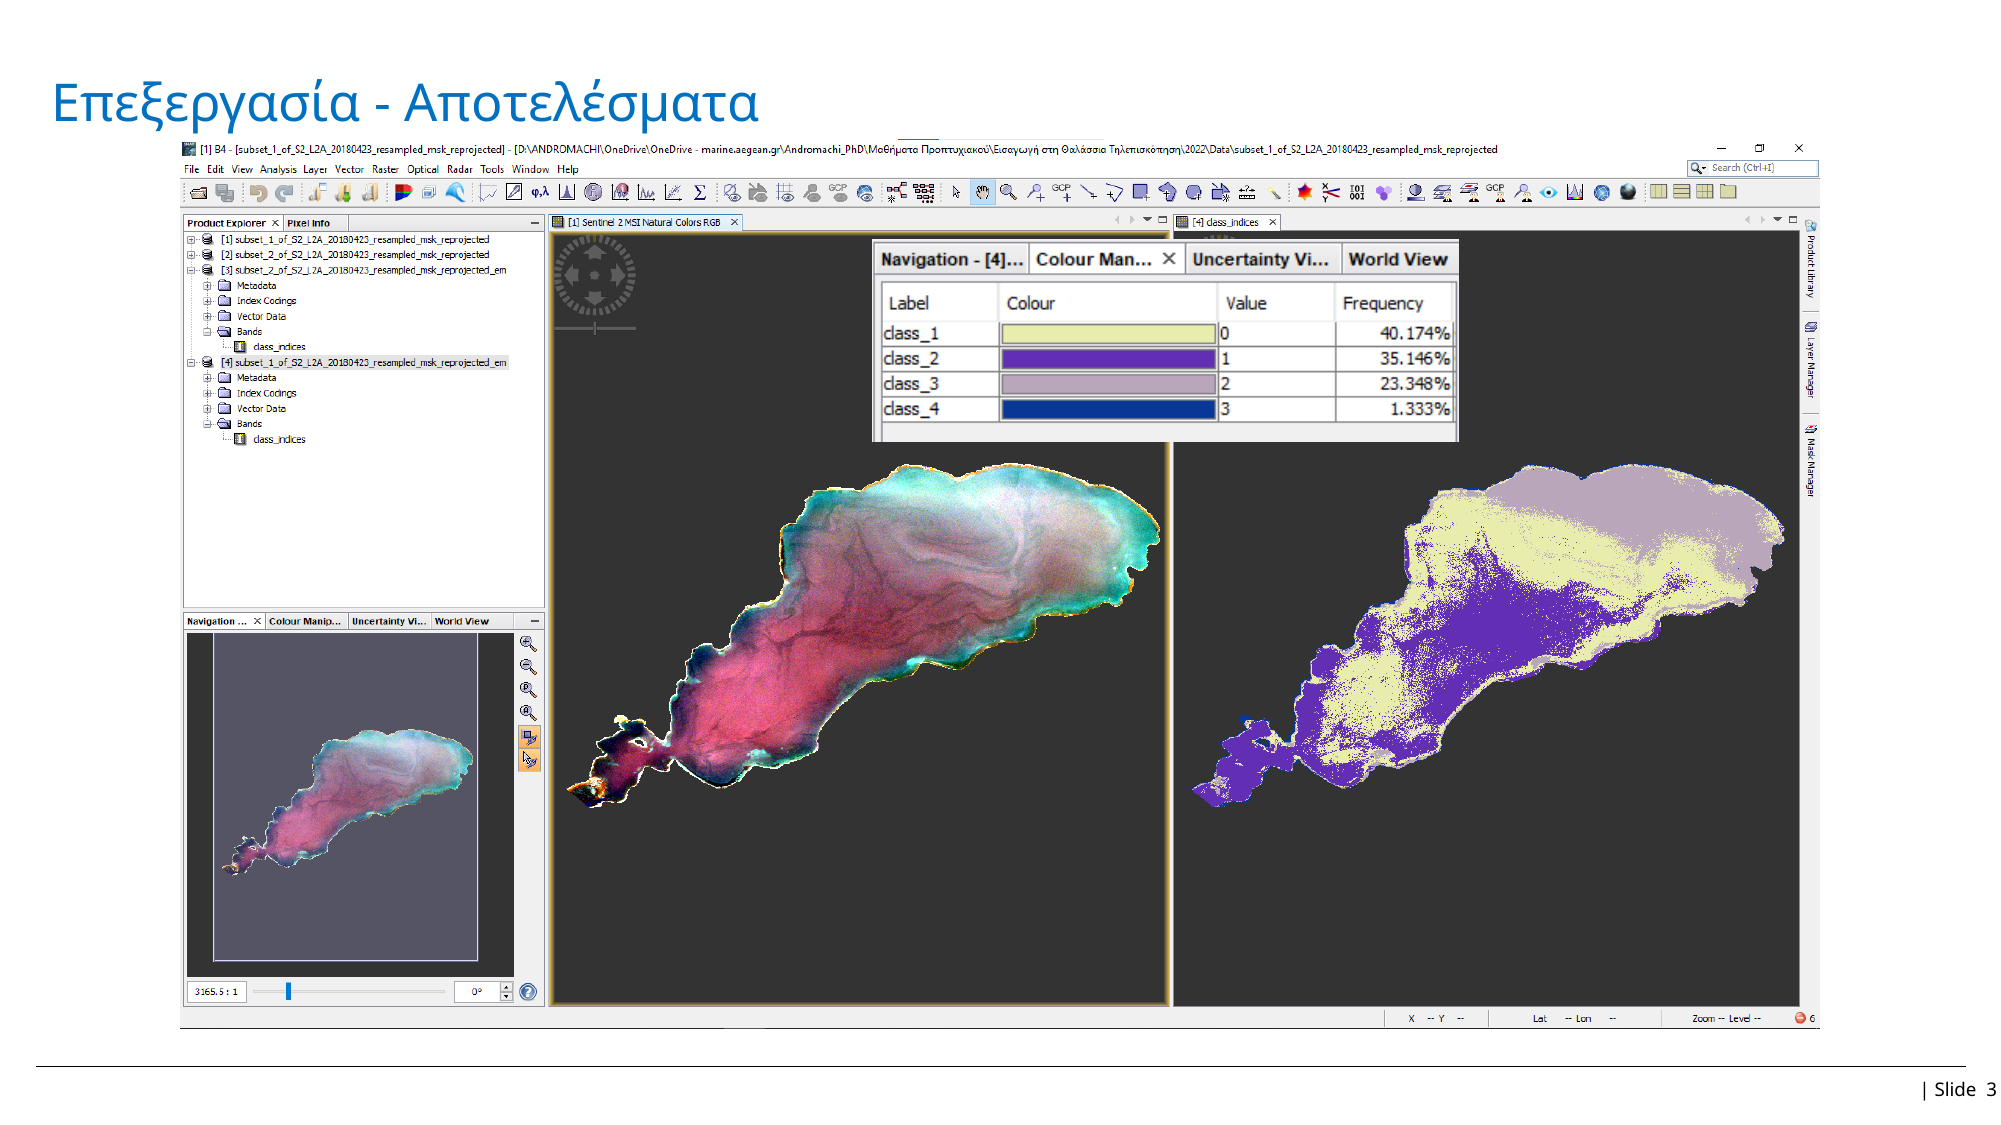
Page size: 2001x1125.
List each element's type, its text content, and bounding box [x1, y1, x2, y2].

picture [180, 139, 1820, 1030]
title Επεξεργασία - Αποτελέσματα [36, 61, 1606, 140]
